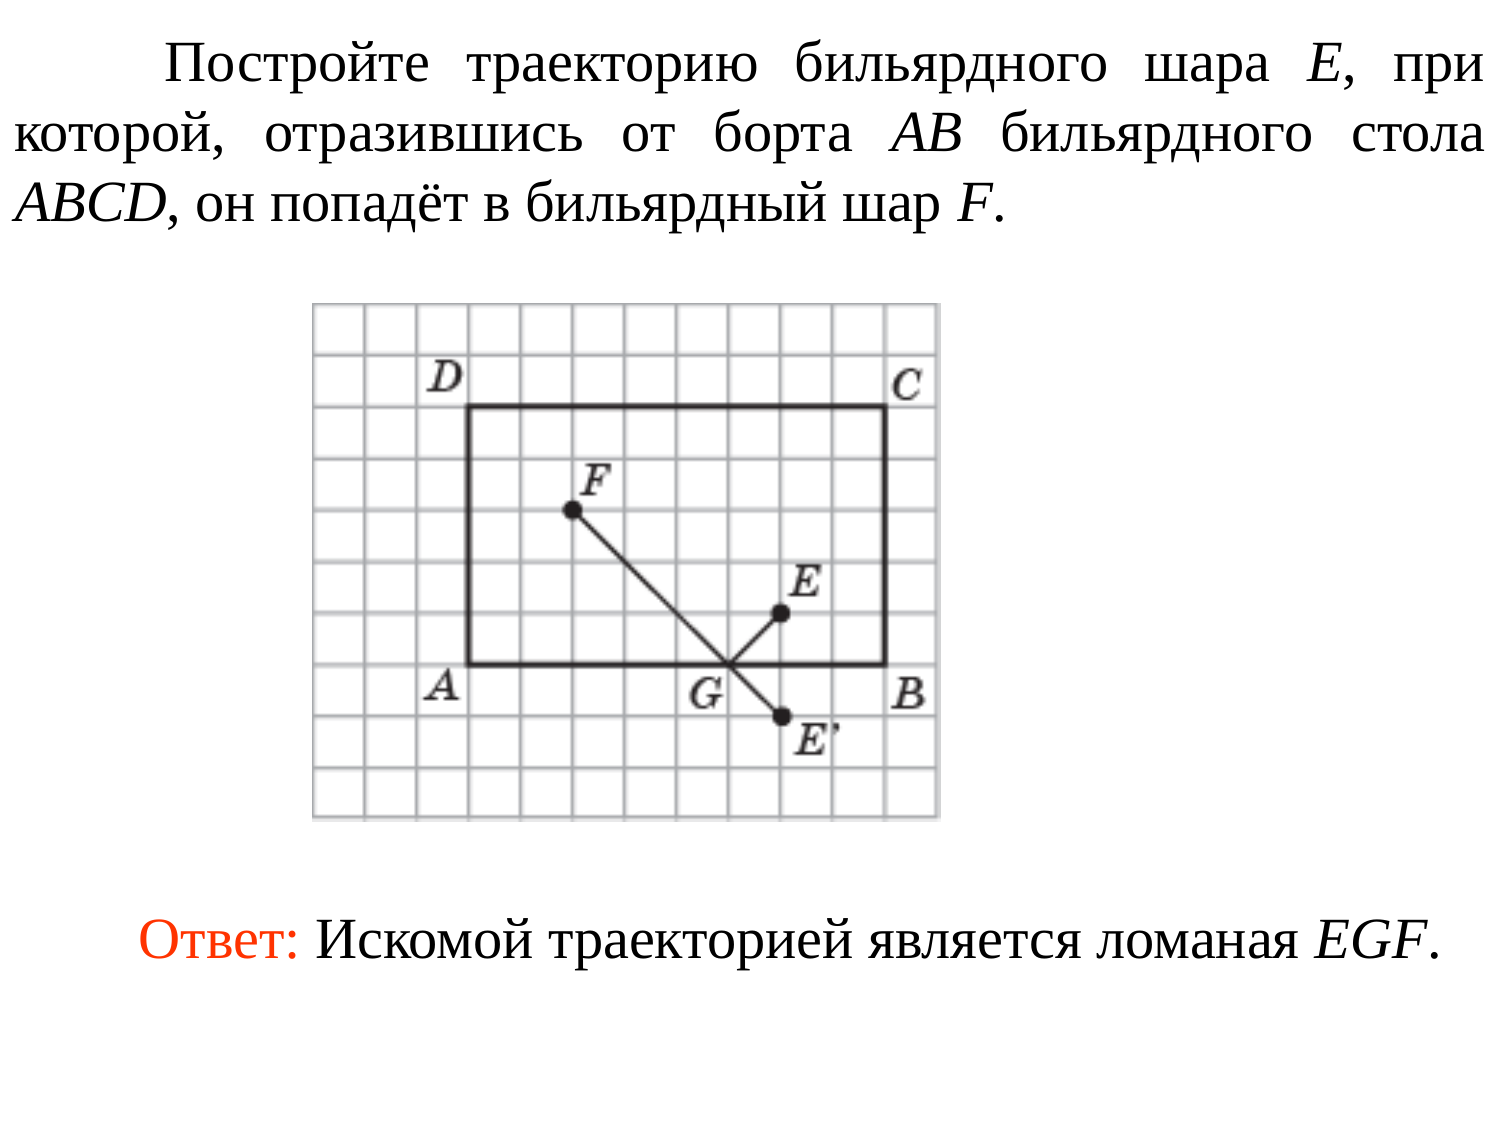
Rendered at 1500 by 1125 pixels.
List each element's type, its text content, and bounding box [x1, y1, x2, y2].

text_box Постройте траекторию бильярдного шара E, при которой, отразившись от борта AB бильярдного стола ABCD, он попадёт в бильярдный шар F. [0, 15, 1500, 241]
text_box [123, 303, 1483, 980]
